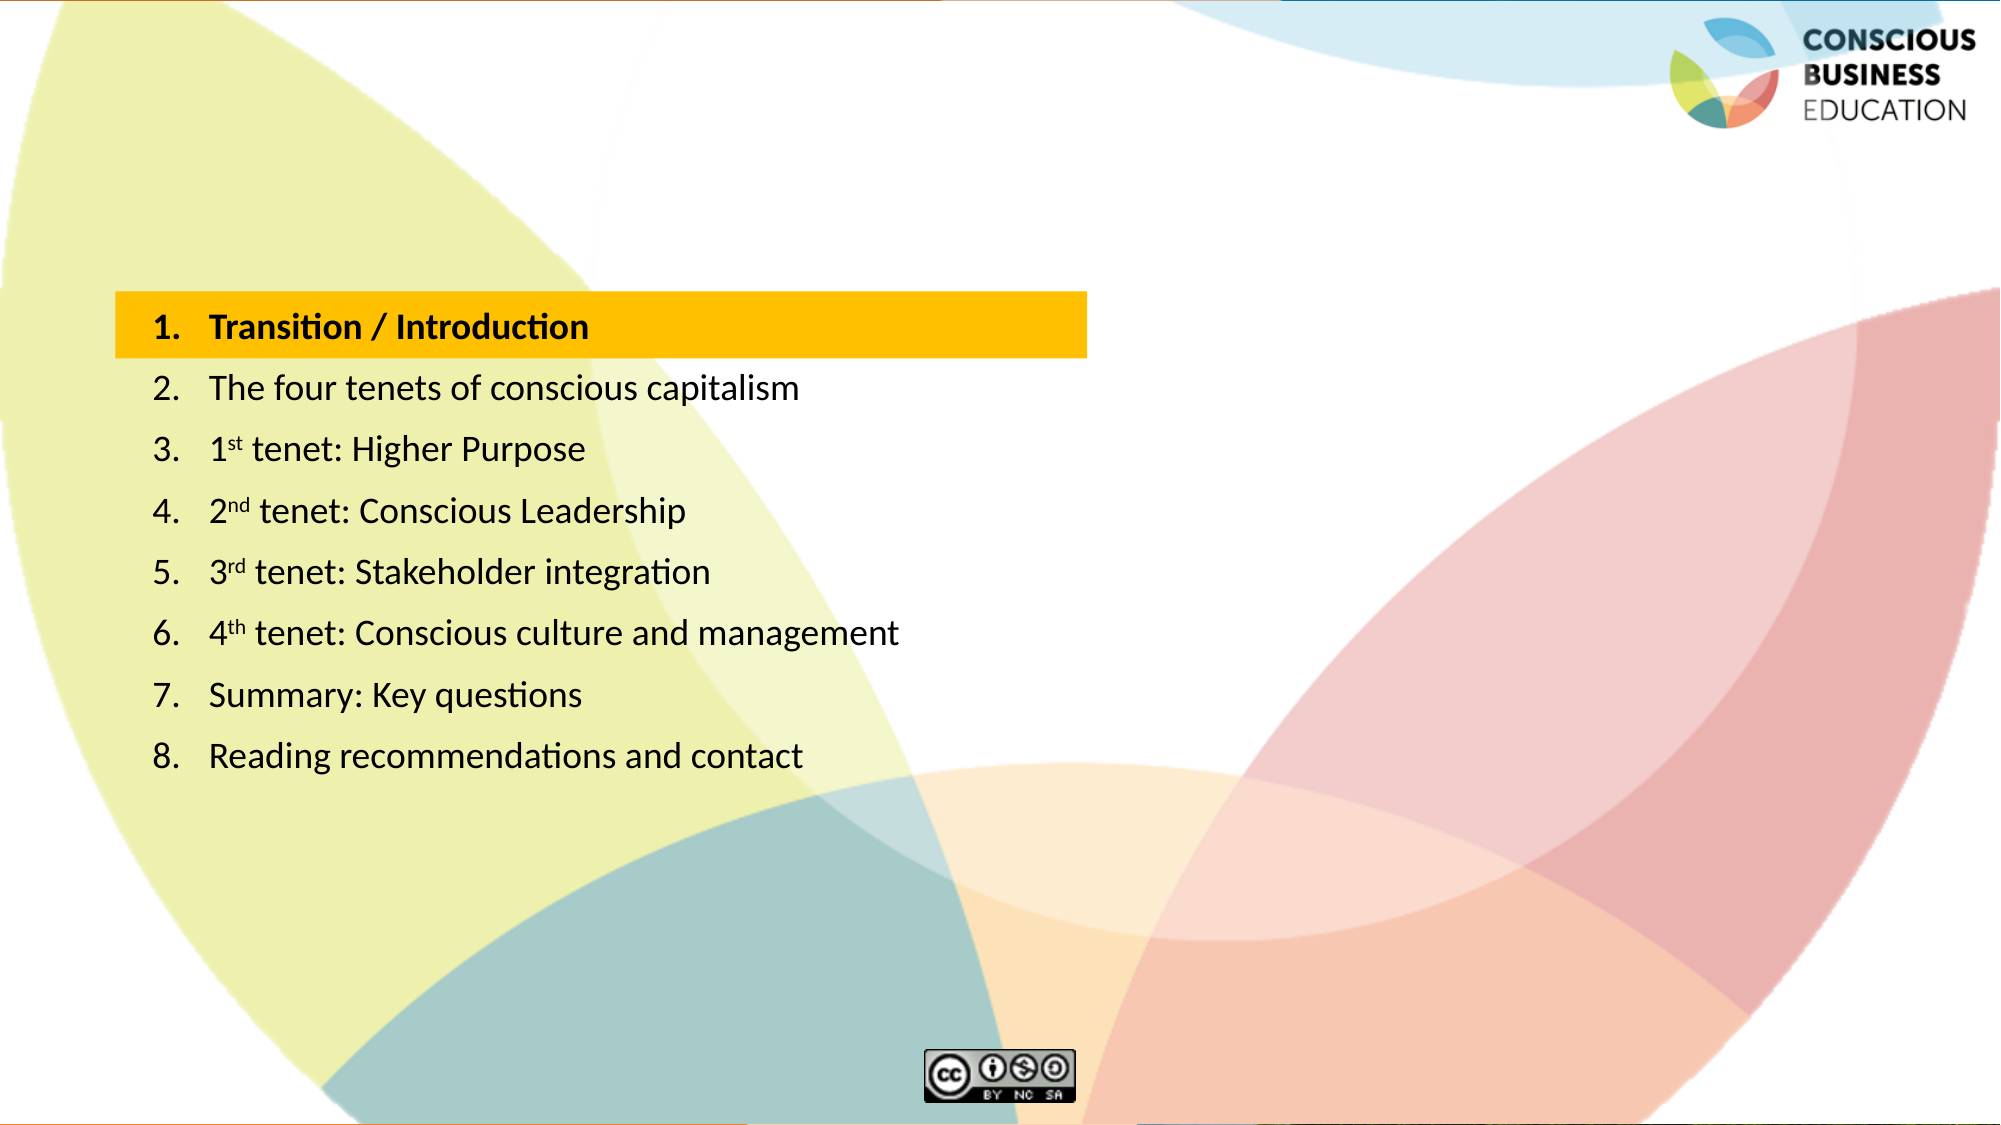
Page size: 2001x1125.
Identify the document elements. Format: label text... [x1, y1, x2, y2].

slide_number 5 [1412, 1042, 1863, 1103]
text_box [114, 290, 1088, 359]
picture [0, 0, 2000, 1125]
list Transition / Introduction The four tenets of conscious capitalism 1st tenet: Higher Purpose 2nd tenet: Conscious Leadership 3rd tenet: Stakeholder integration 4th tenet: Conscious culture and management Summary: Key questions Reading recommendations and contact [137, 299, 1863, 1014]
